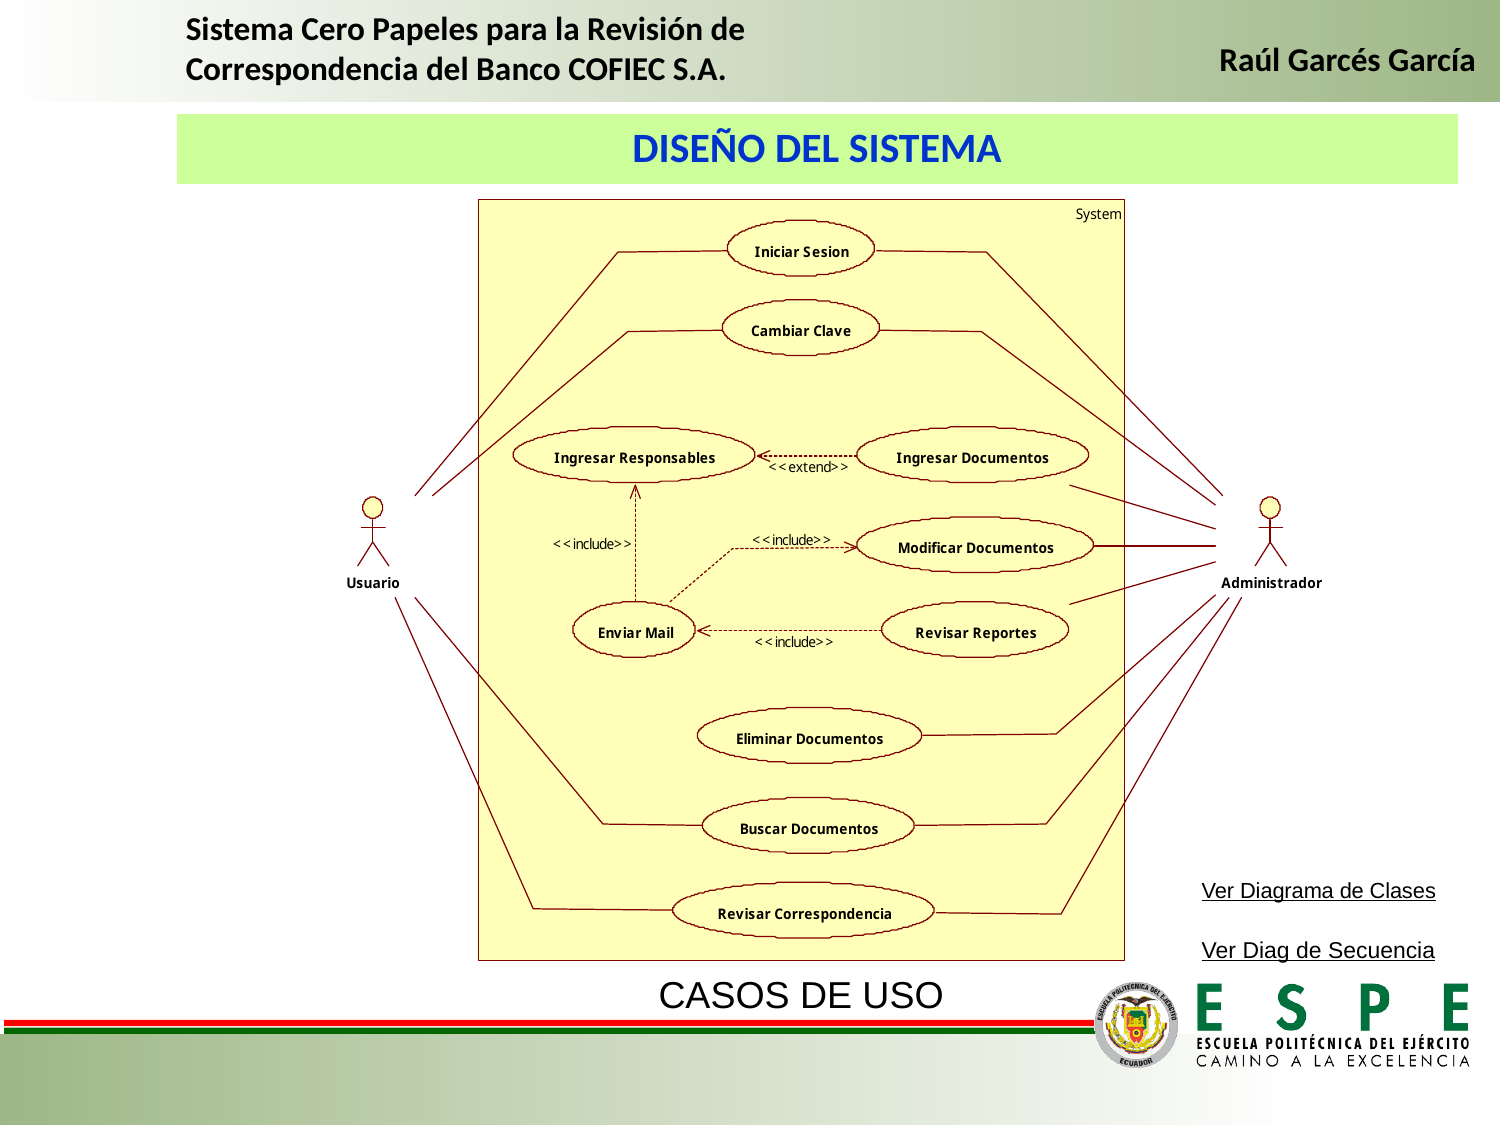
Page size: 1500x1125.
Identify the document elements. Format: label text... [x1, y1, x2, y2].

picture [288, 172, 1500, 1093]
text_box DISEÑO DEL SISTEMA [175, 113, 1459, 185]
text_box Sistema Cero Papeles para la Revisión de Correspondencia del Banco COFIEC S.A. [171, 1, 857, 91]
text_box Ver Diagrama de Clases [1357, 869, 1459, 911]
text_box Raúl Garcés García [1204, 31, 1500, 102]
text_box CASOS DE USO [643, 996, 975, 1024]
text_box [183, 7, 1379, 126]
text_box Ver Diag de Secuencia [1357, 928, 1459, 971]
